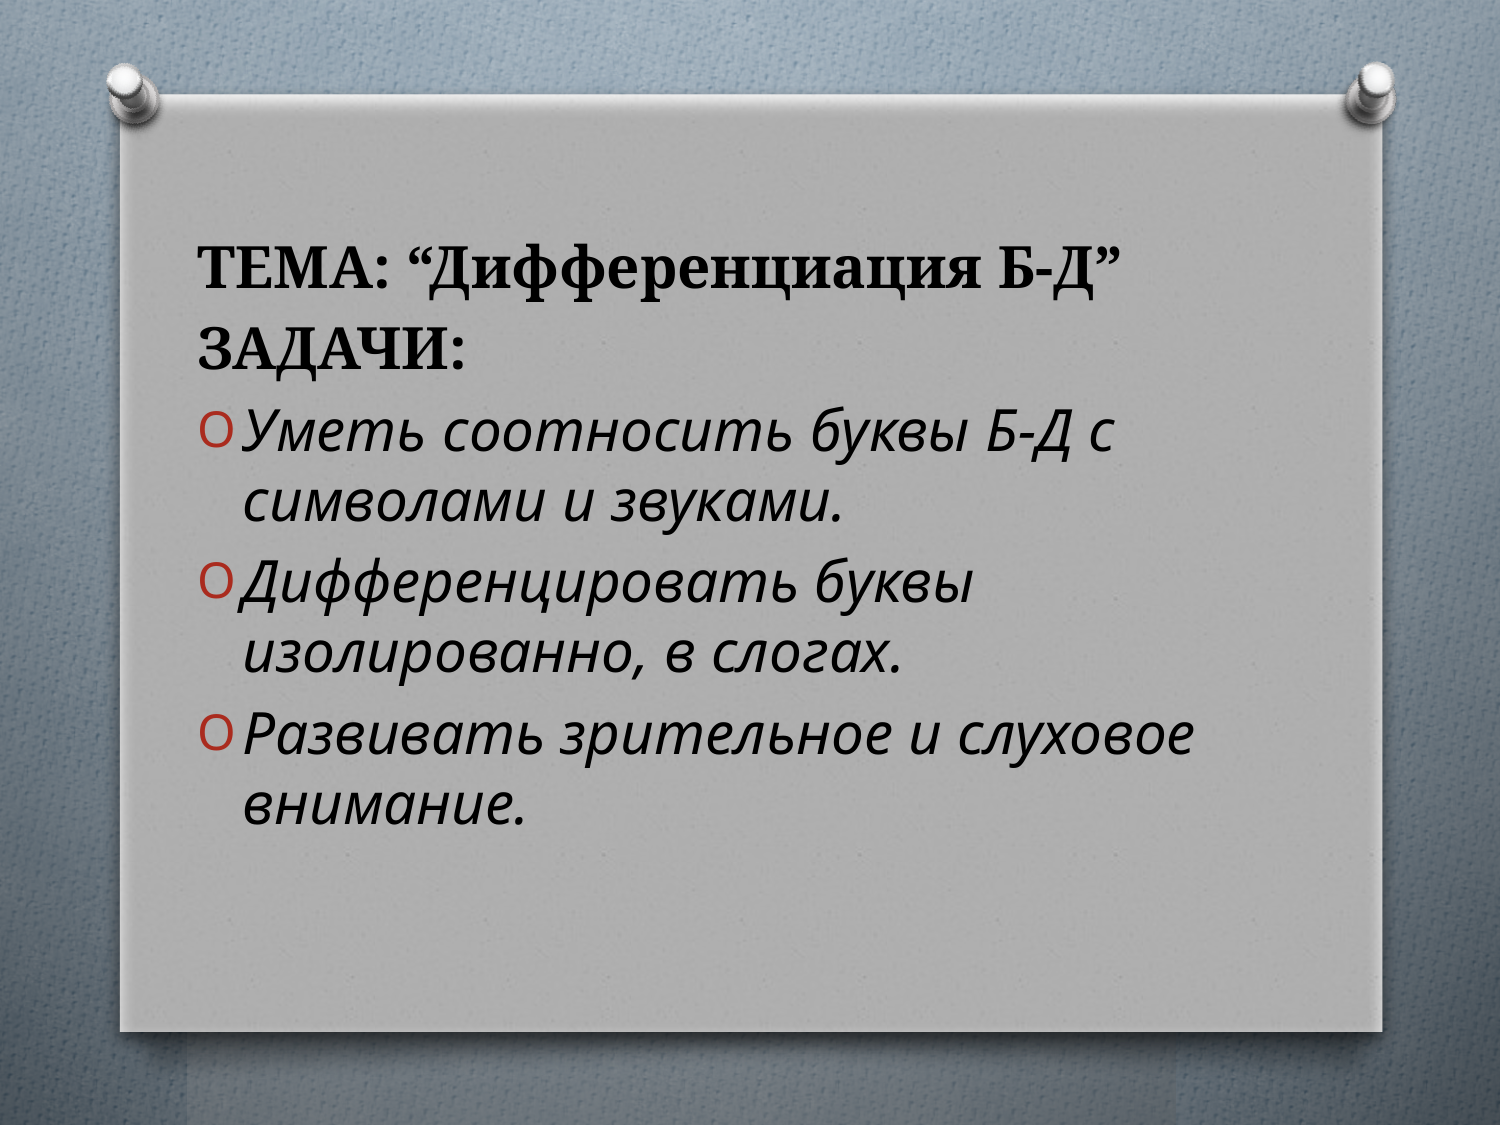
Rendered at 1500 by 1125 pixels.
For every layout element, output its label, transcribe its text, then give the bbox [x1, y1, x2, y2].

picture [75, 29, 198, 153]
picture [1317, 35, 1439, 156]
list ТЕМА: “Дифференциация Б-Д” ЗАДАЧИ: Уметь соотносить буквы Б-Д с символами и звуками. Дифференцировать буквы изолированно, в слогах. Развивать зрительное и слуховое внимание. [183, 222, 1353, 970]
